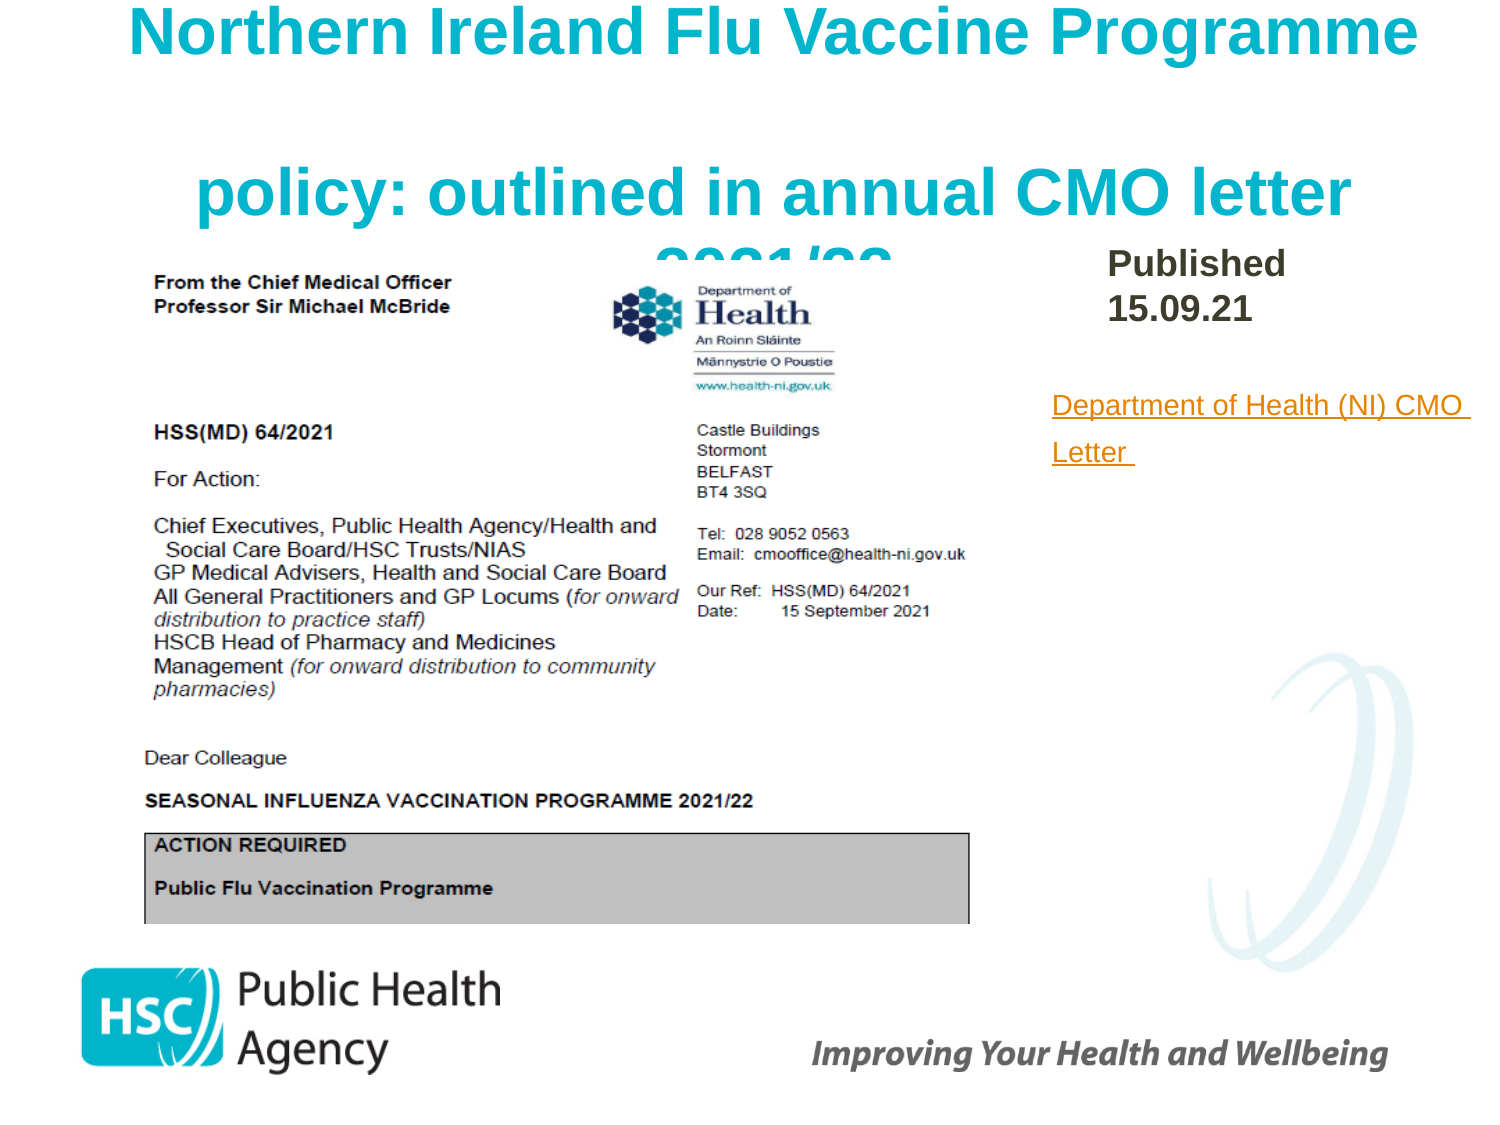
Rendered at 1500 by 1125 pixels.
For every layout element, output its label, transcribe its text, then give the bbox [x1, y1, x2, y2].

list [100, 260, 999, 924]
picture [812, 1039, 1388, 1072]
text_box Department of Health (NI) CMO Letter [1003, 361, 1500, 429]
text_box Published 15.09.21 [1092, 231, 1447, 337]
picture [1187, 649, 1417, 978]
picture [75, 962, 500, 1075]
title Northern Ireland Flu Vaccine Programme policy: outlined in annual CMO letter 2021/22 [112, 54, 1438, 243]
